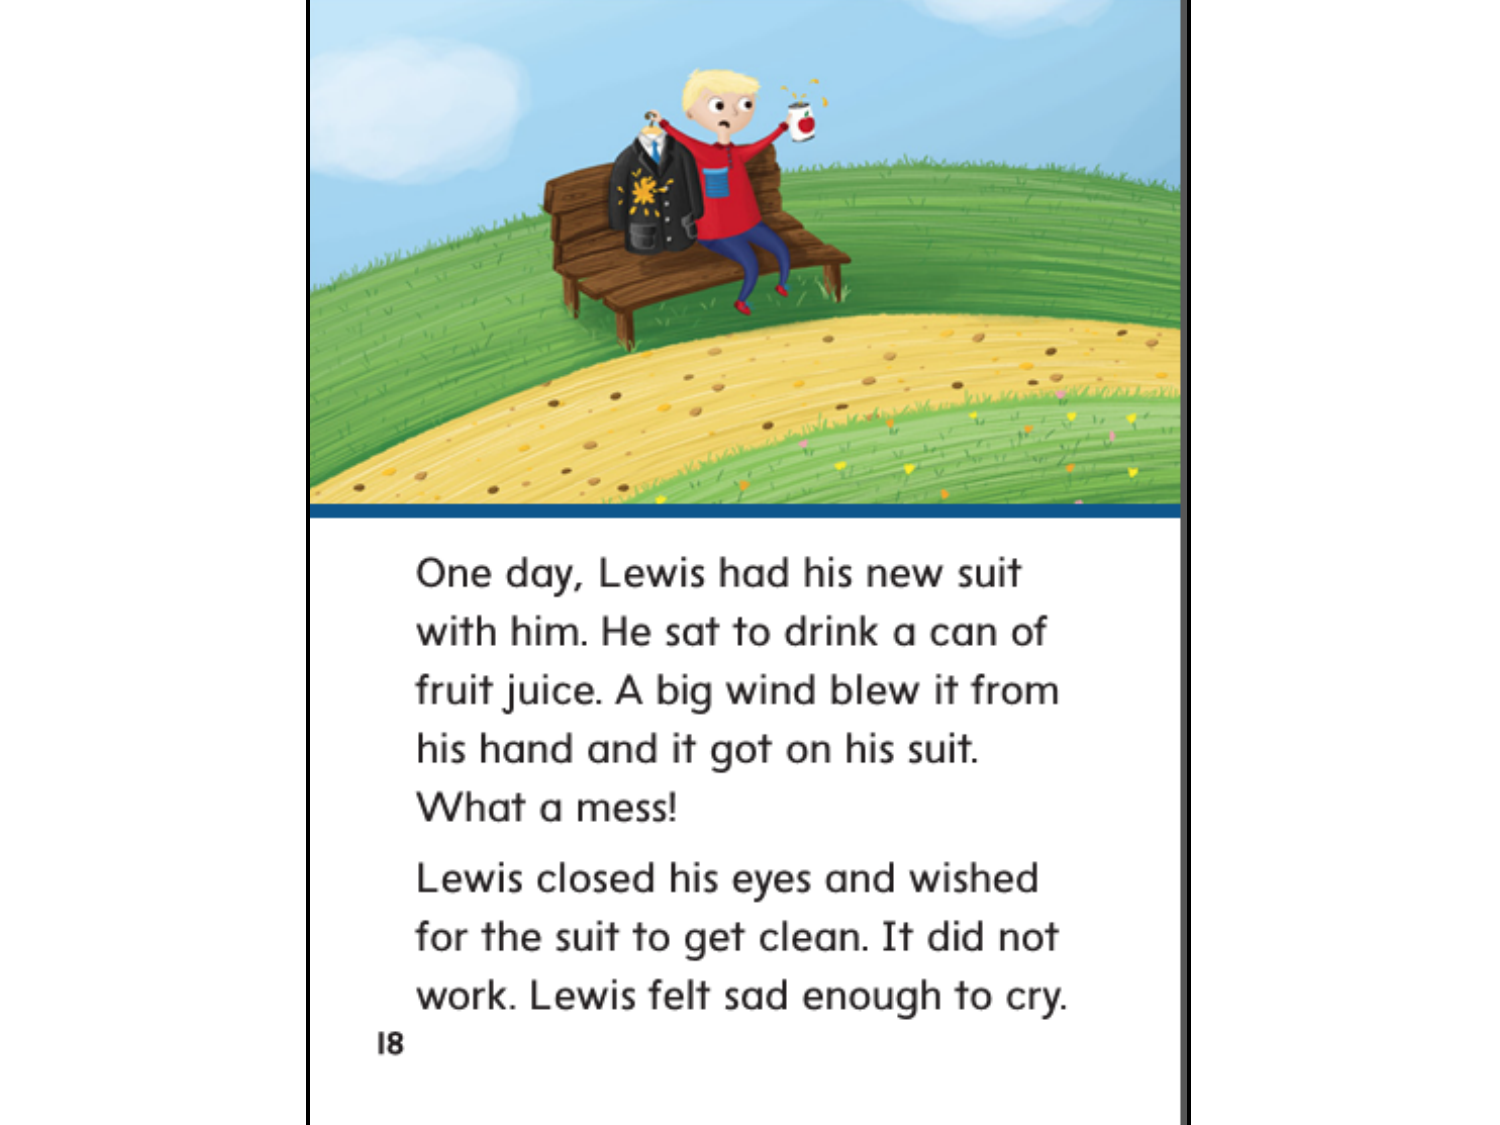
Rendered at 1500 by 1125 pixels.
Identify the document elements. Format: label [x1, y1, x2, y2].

picture [310, 0, 1188, 1125]
